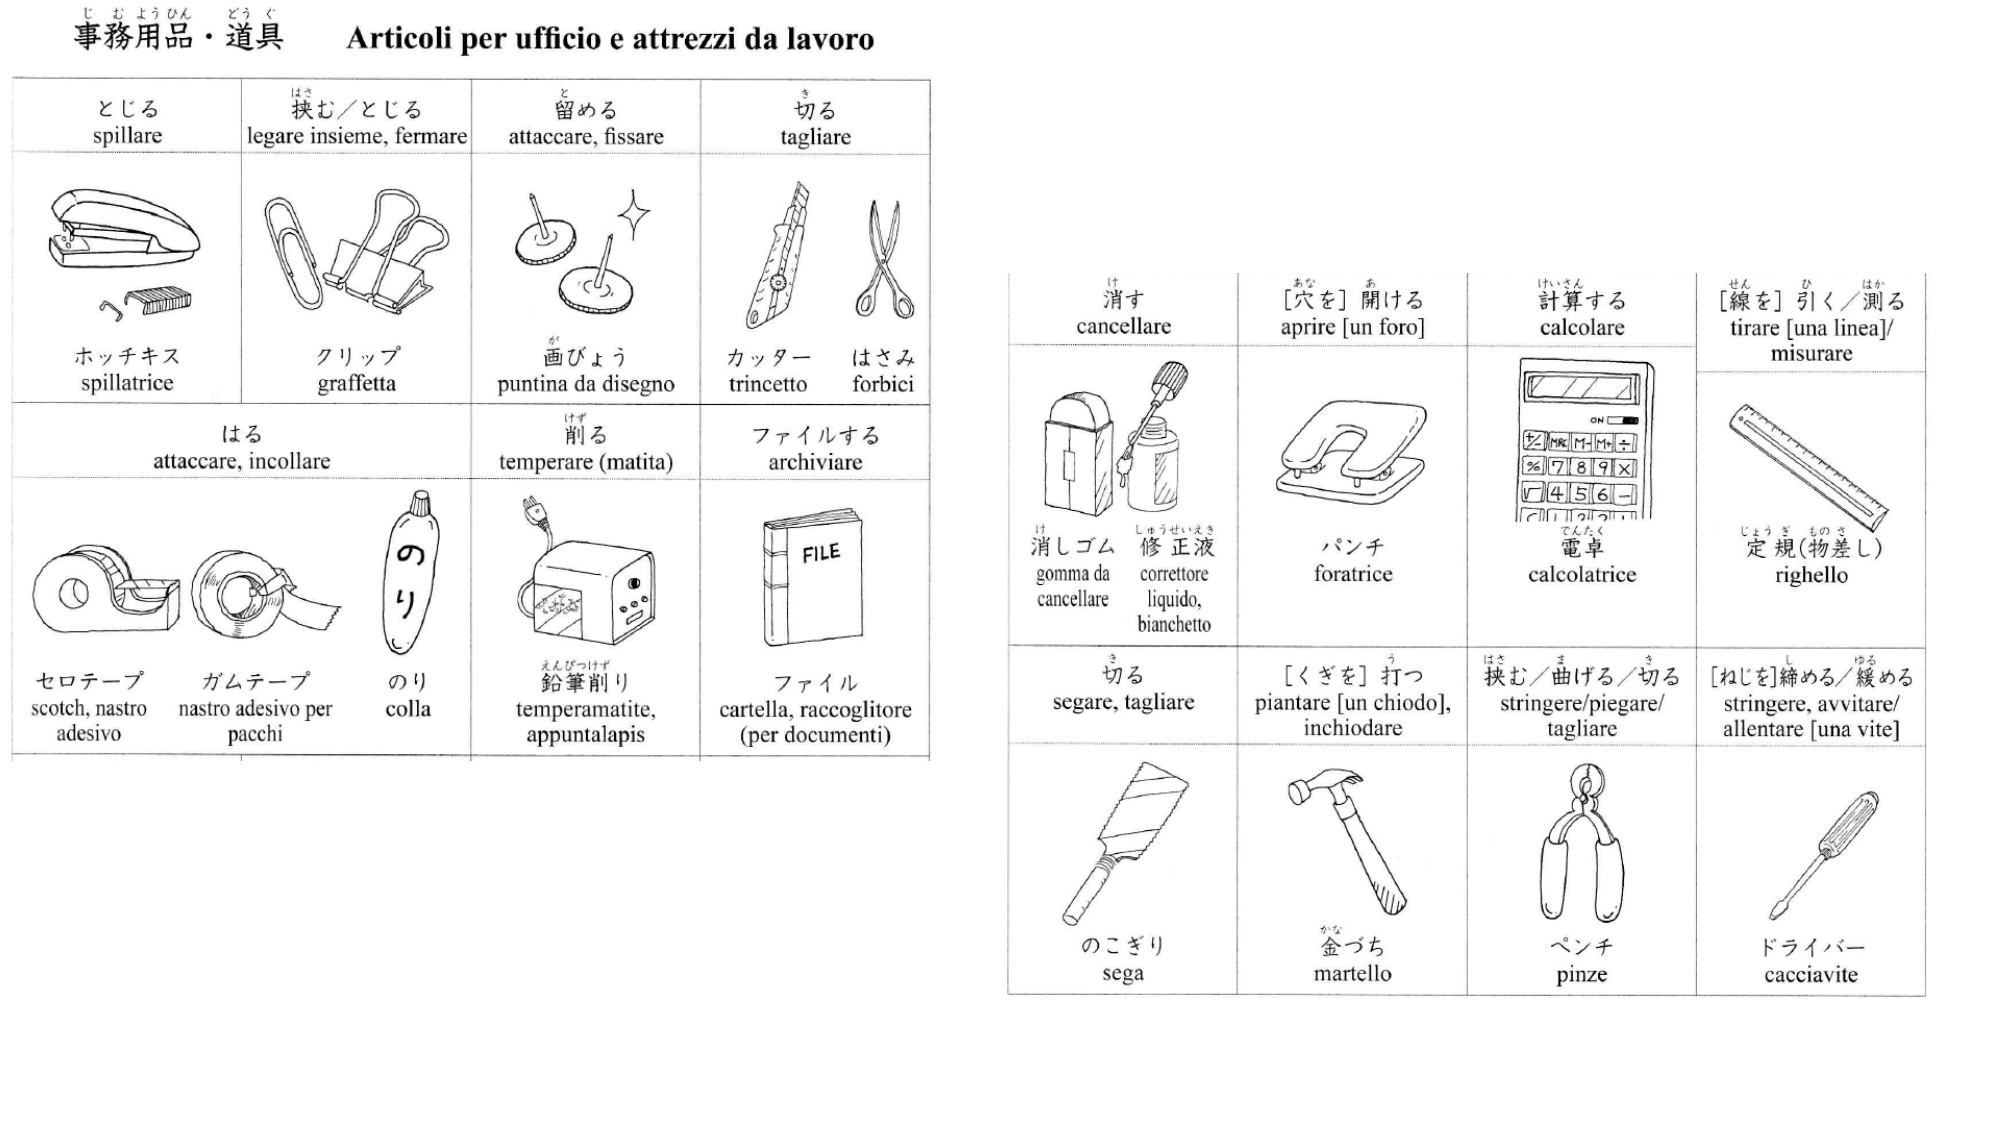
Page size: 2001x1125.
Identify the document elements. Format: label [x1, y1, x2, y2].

picture [999, 273, 1941, 1009]
picture [0, 0, 941, 761]
